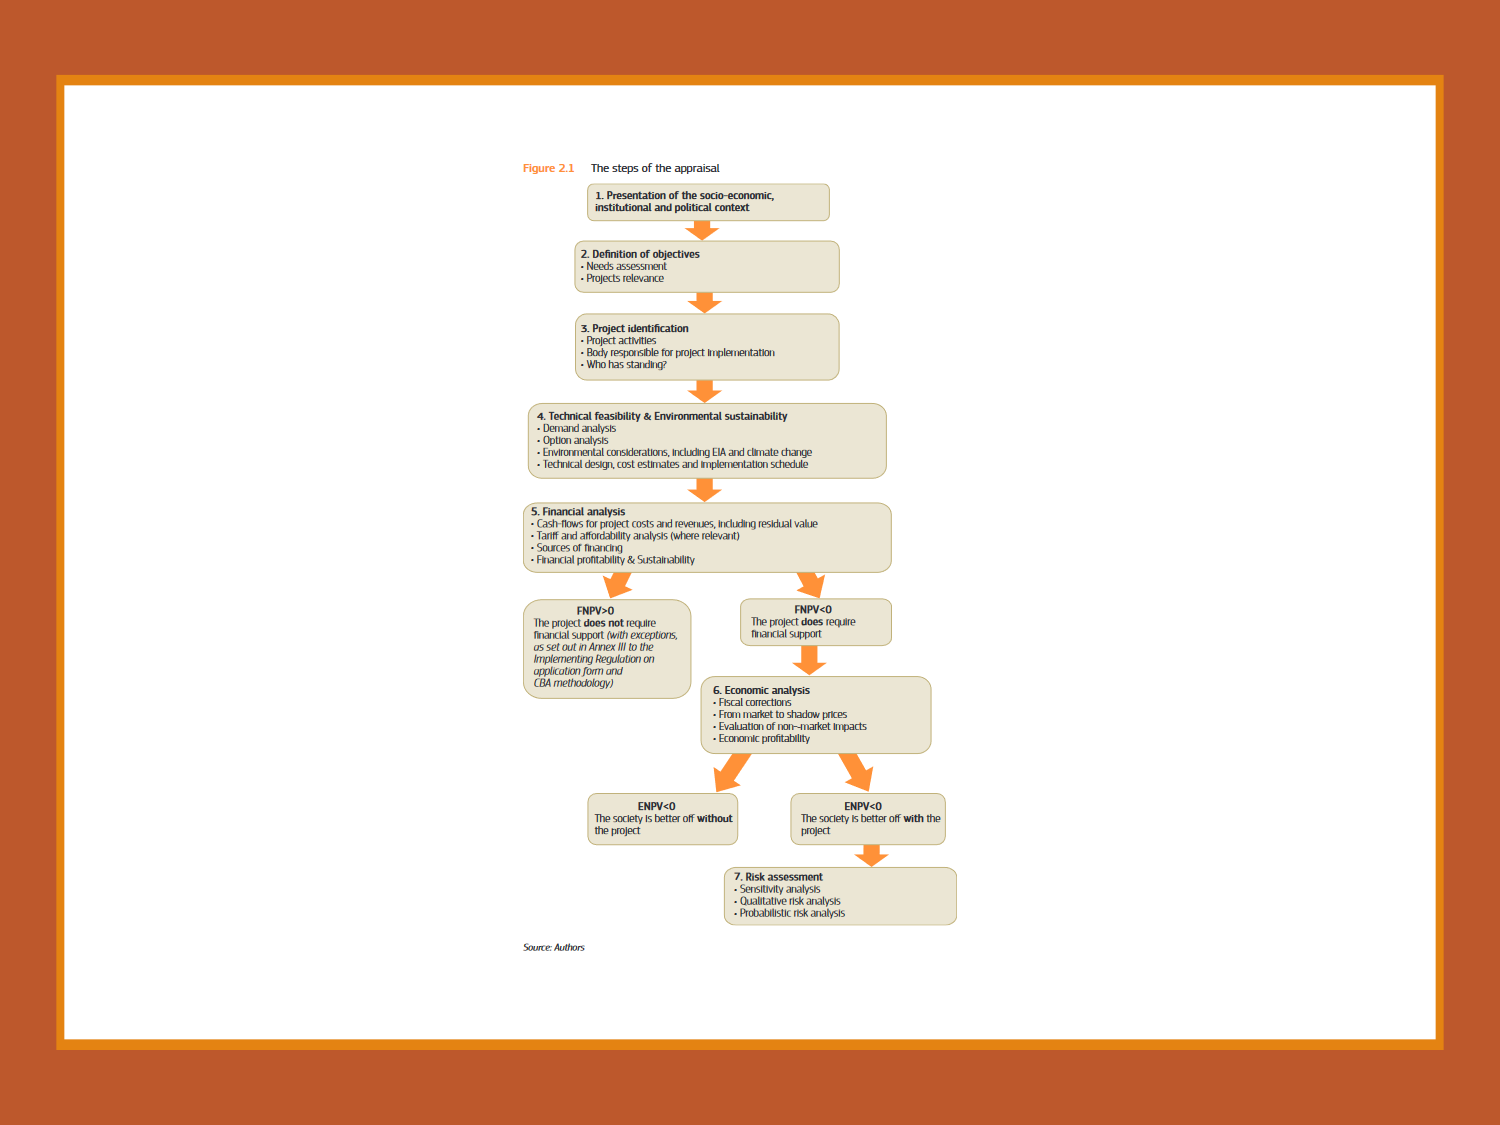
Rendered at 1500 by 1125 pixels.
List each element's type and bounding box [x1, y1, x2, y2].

text_box [0, 0, 1500, 1125]
text_box [55, 74, 1445, 1051]
text_box [63, 84, 1437, 1041]
picture [512, 148, 992, 976]
